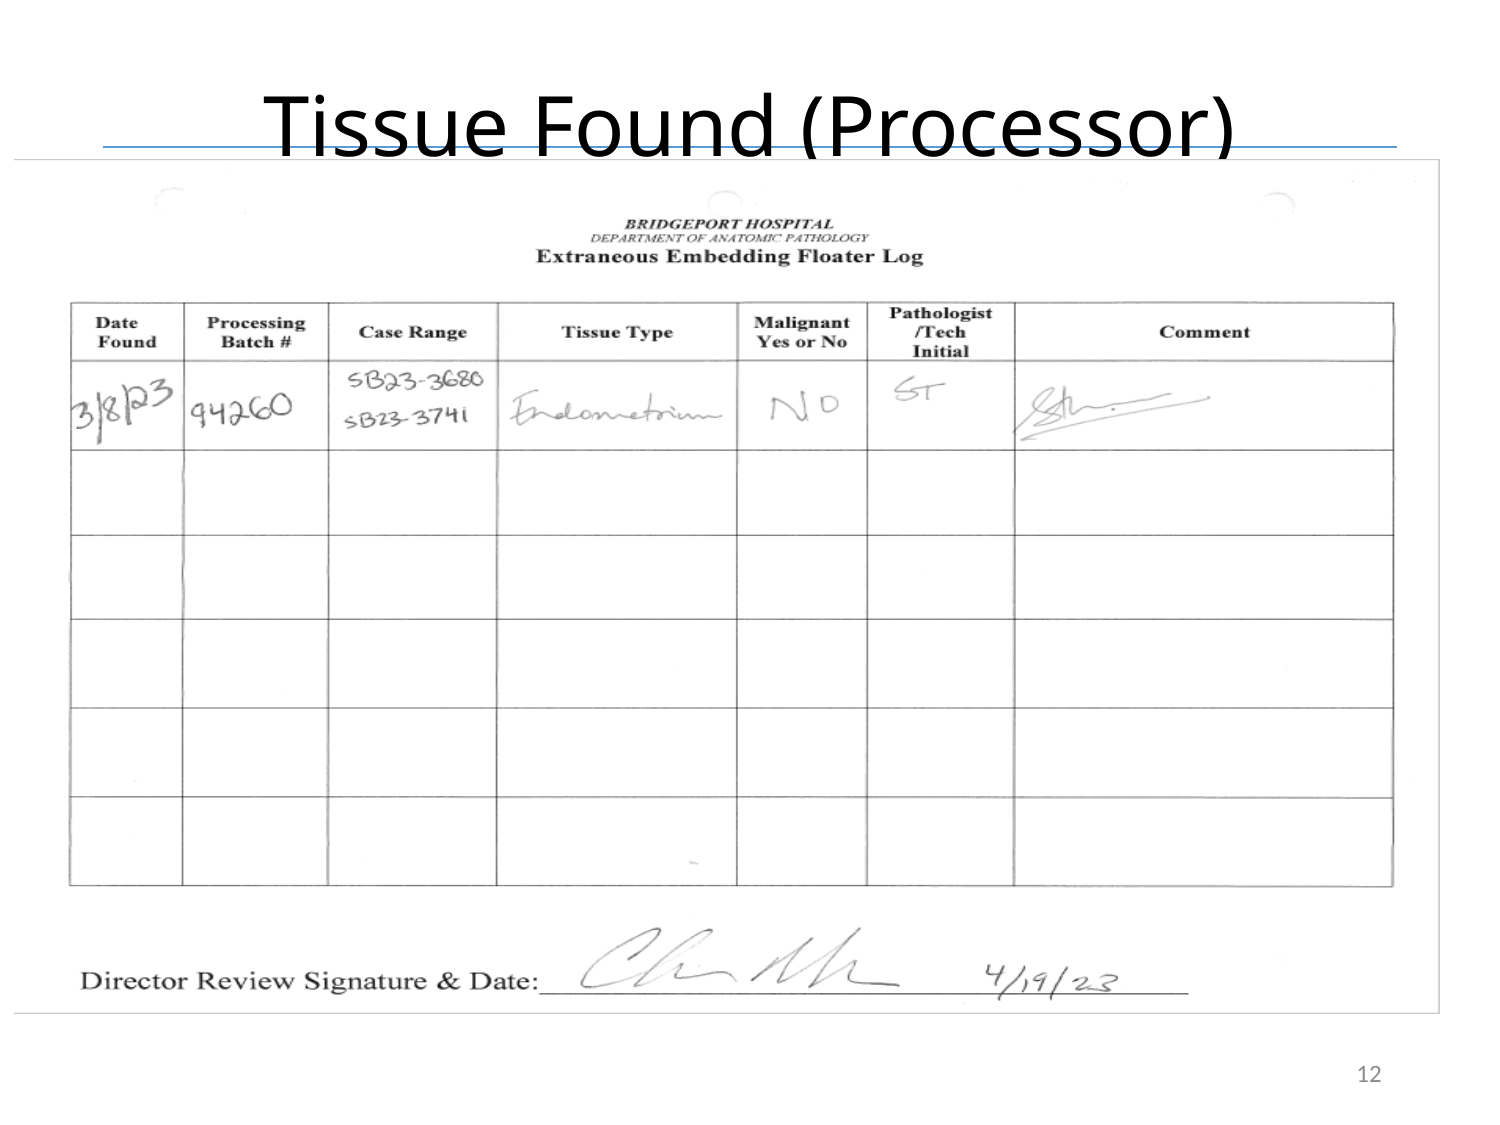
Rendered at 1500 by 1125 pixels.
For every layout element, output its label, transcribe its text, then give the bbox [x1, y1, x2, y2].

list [14, 159, 1440, 1014]
slide_number 12 [1059, 1042, 1397, 1103]
title Tissue Found (Processor) [103, 59, 1397, 159]
